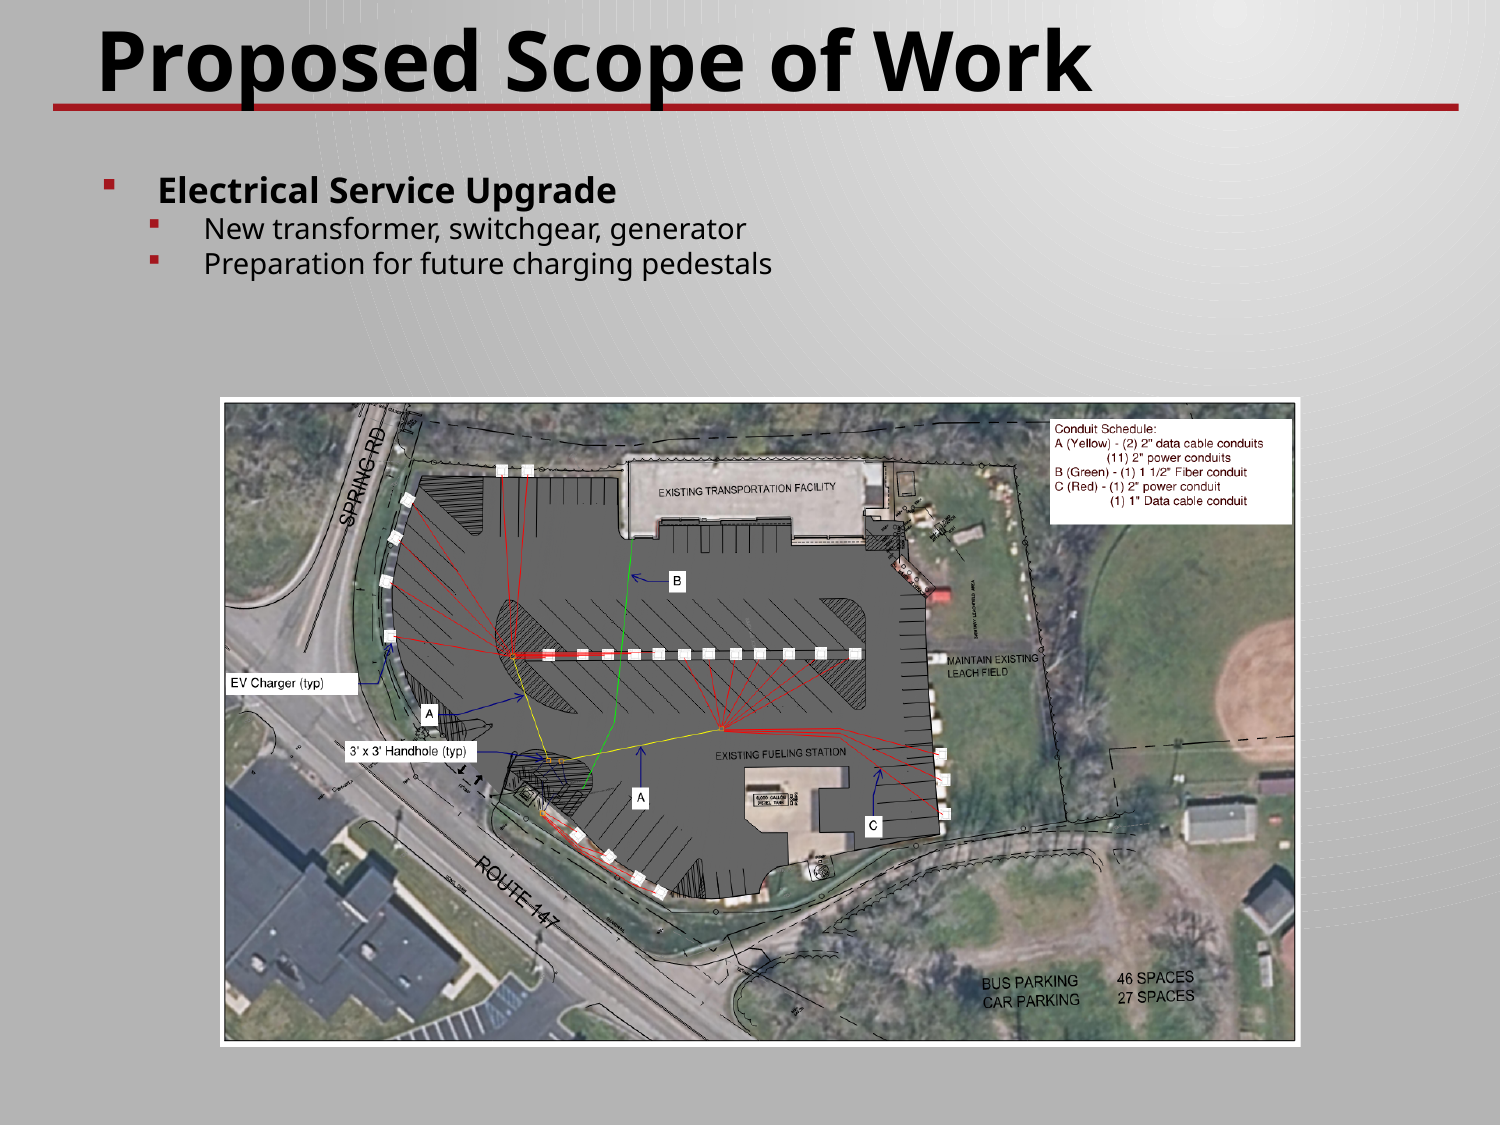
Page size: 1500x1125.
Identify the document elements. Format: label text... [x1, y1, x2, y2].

text_box [1459, 99, 1463, 115]
picture [219, 396, 1302, 1047]
text_box [49, 99, 80, 115]
text_box Proposed Scope of Work [80, 1, 1459, 147]
text_box Electrical Service Upgrade New transformer, switchgear, generator Preparation for future charging pedestals [0, 160, 1306, 288]
